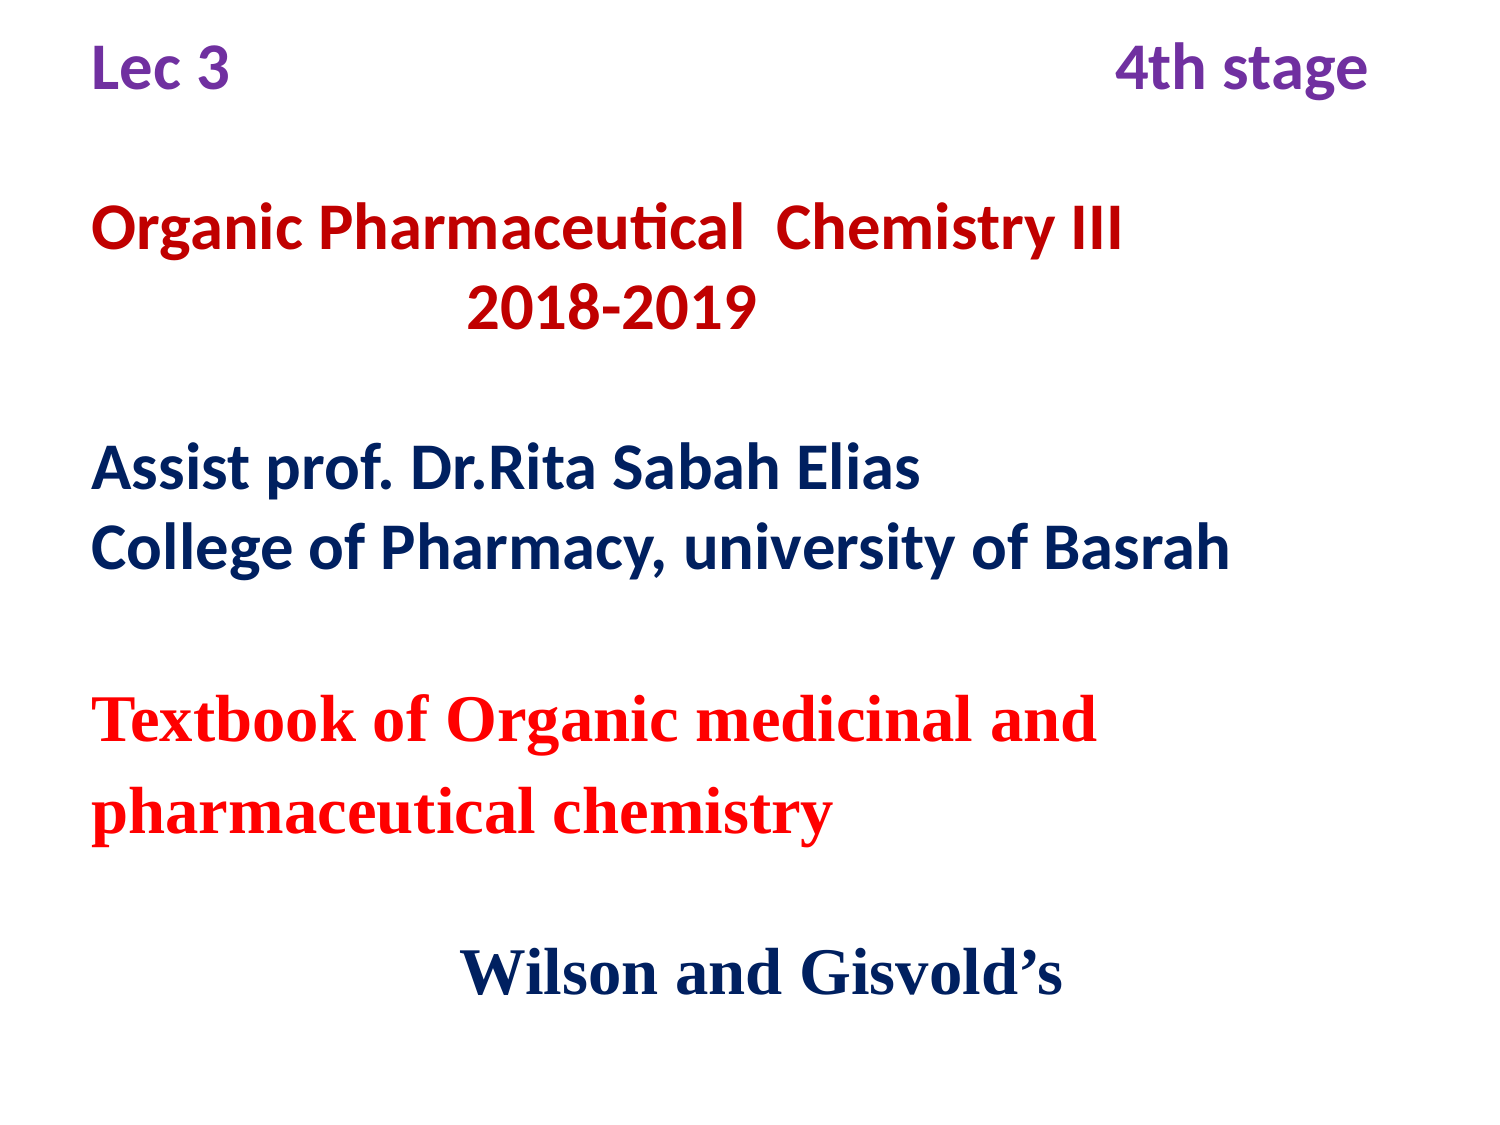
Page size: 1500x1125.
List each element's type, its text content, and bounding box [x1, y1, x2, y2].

text_box Lec 3 4th stage Organic Pharmaceutical Chemistry III 2018-2019 Assist prof. Dr.Rita Sabah Elias College of Pharmacy, university of Basrah Textbook of Organic medicinal and pharmaceutical chemistry Wilson and Gisvold’s [76, 15, 1459, 1125]
